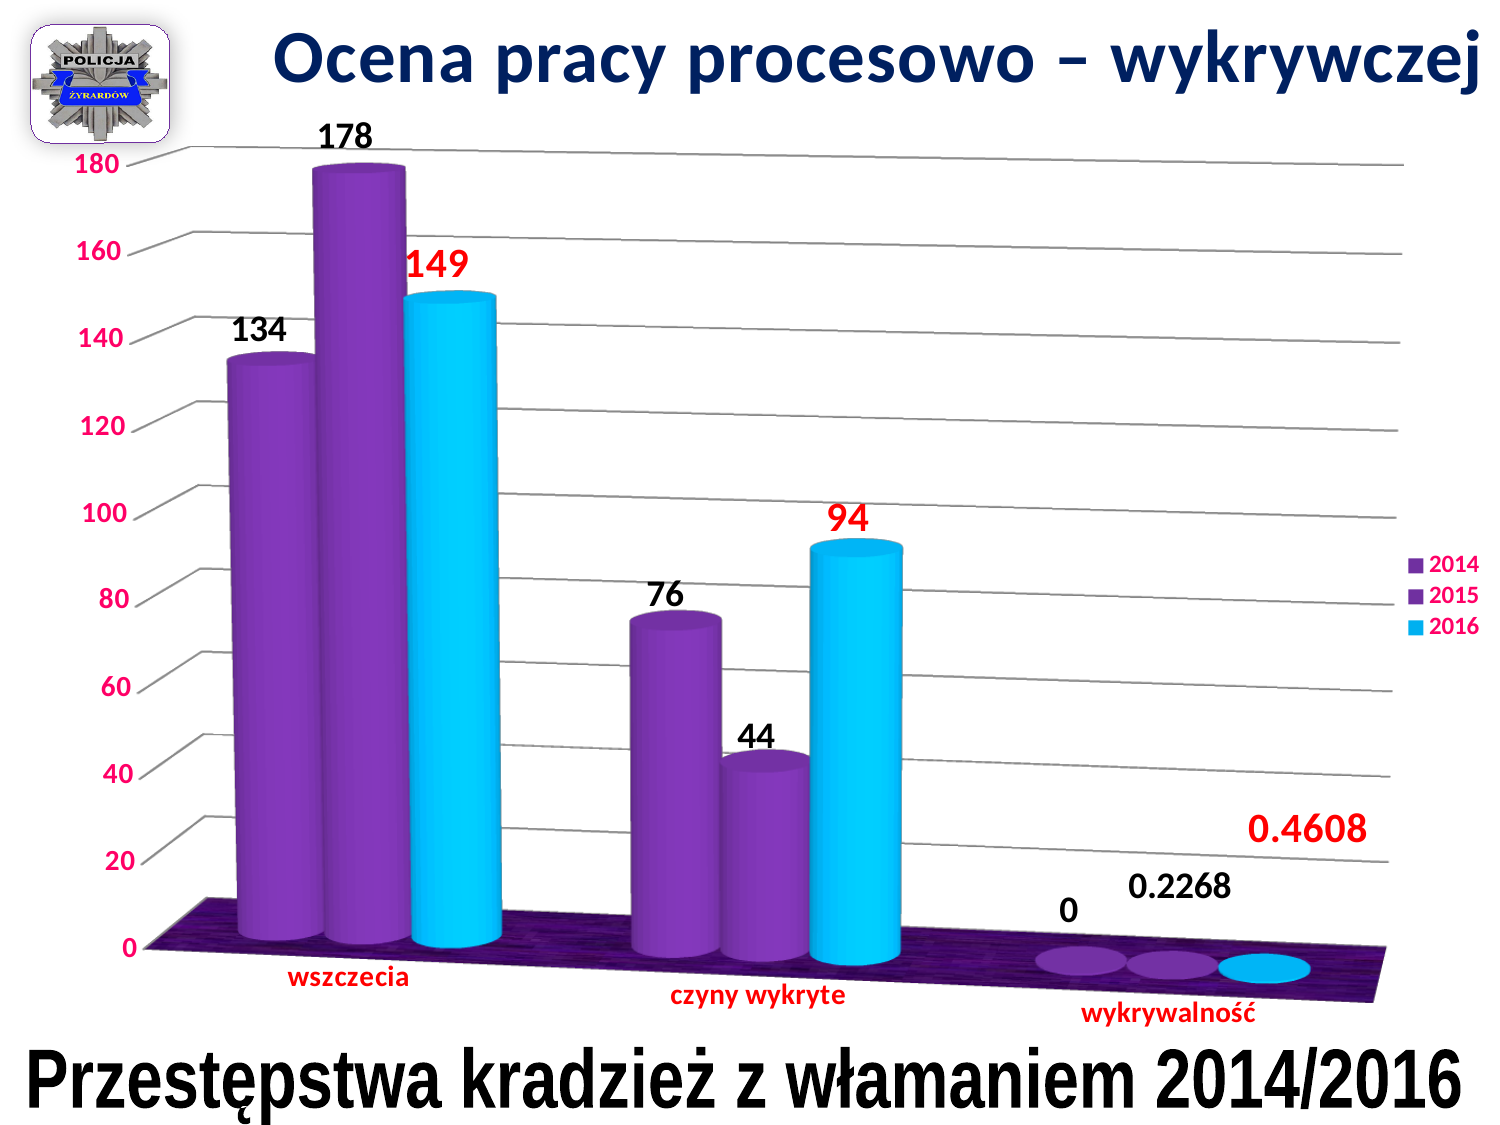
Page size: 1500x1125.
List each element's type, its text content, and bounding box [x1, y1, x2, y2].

chart [0, 109, 1500, 1084]
text_box Ocena pracy procesowo – wykrywczej [0, 0, 1500, 105]
picture [30, 24, 170, 144]
